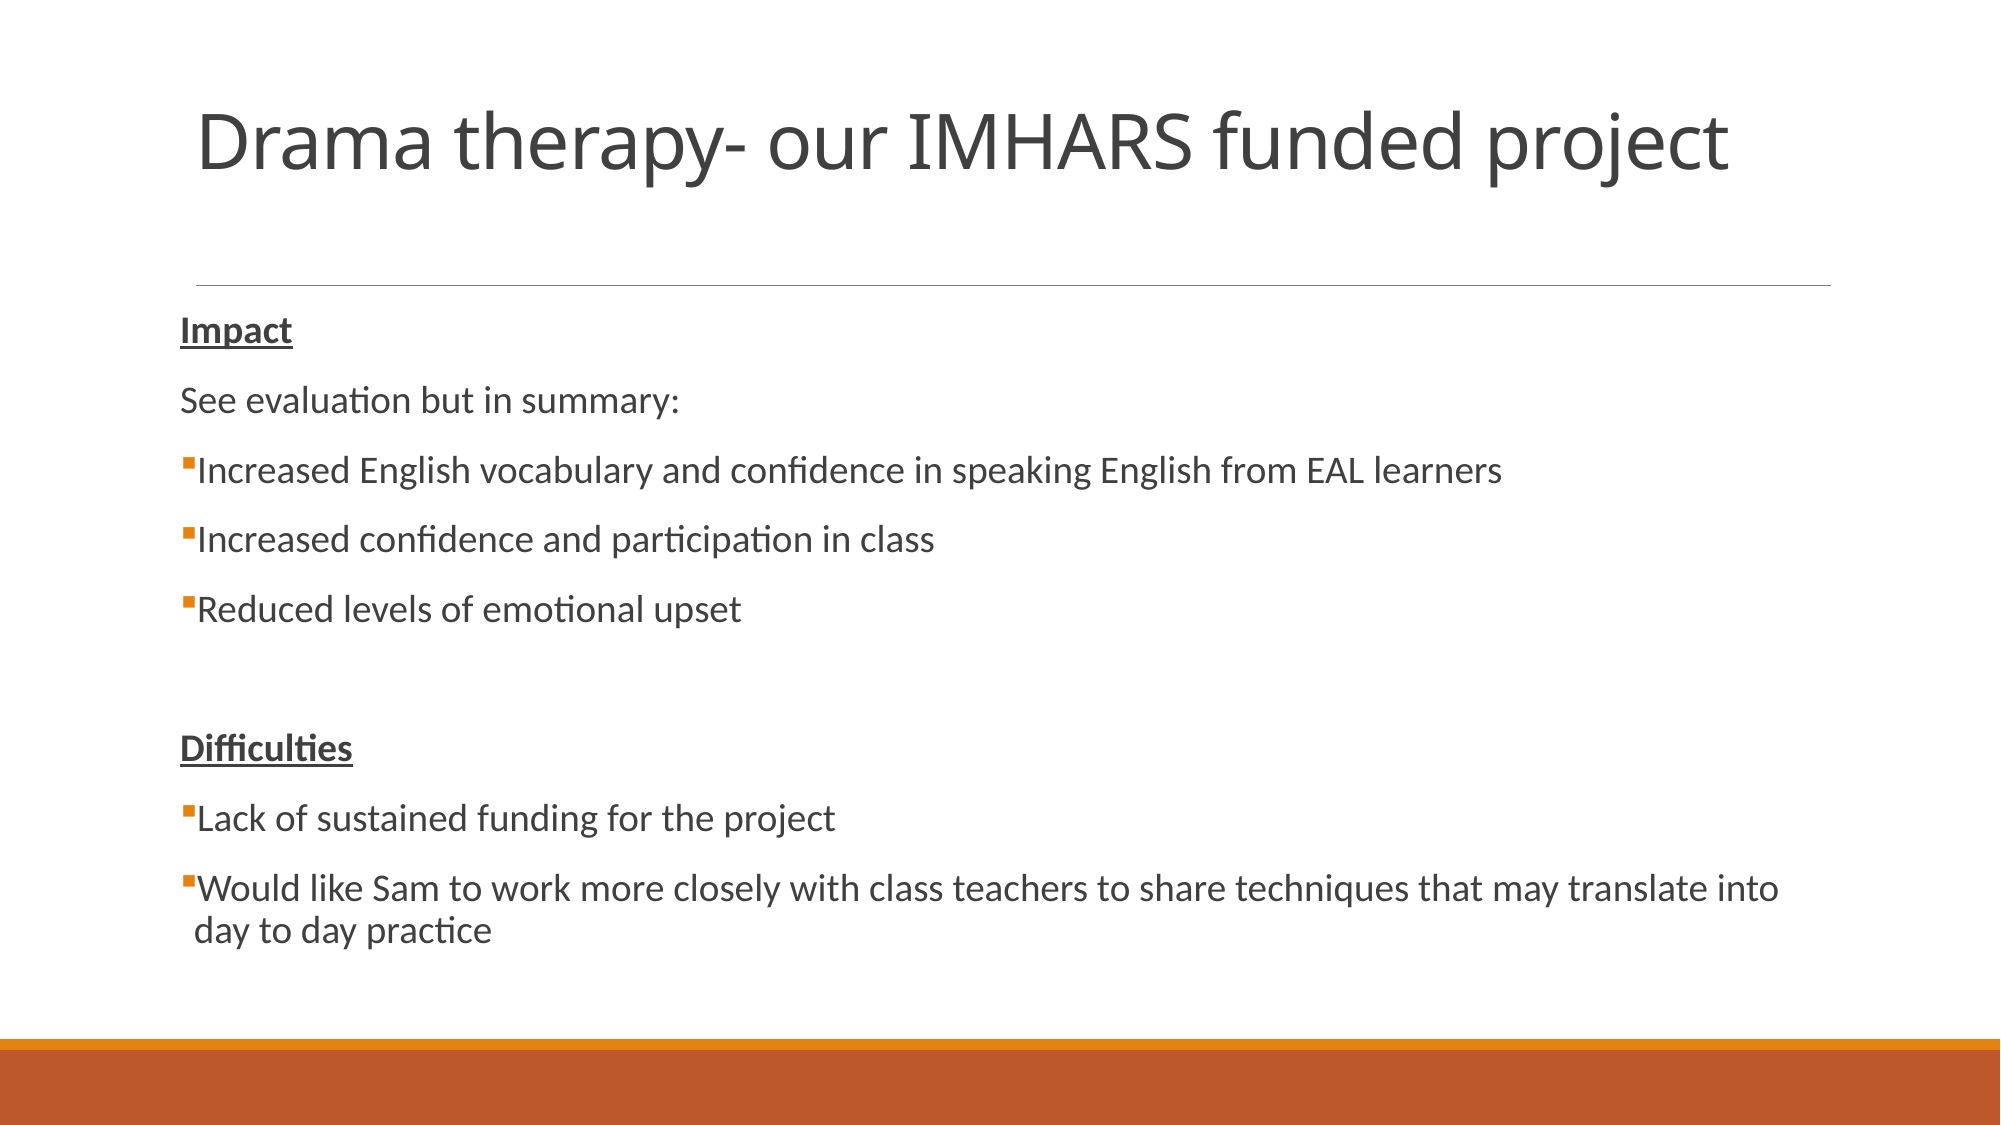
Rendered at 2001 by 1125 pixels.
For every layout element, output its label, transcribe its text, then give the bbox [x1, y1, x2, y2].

list Impact See evaluation but in summary: Increased English vocabulary and confidence in speaking English from EAL learners Increased confidence and participation in class Reduced levels of emotional upset Difficulties Lack of sustained funding for the project Would like Sam to work more closely with class teachers to share techniques that may translate into day to day practice [180, 302, 1830, 963]
title Drama therapy- our IMHARS funded project [180, 47, 1830, 285]
